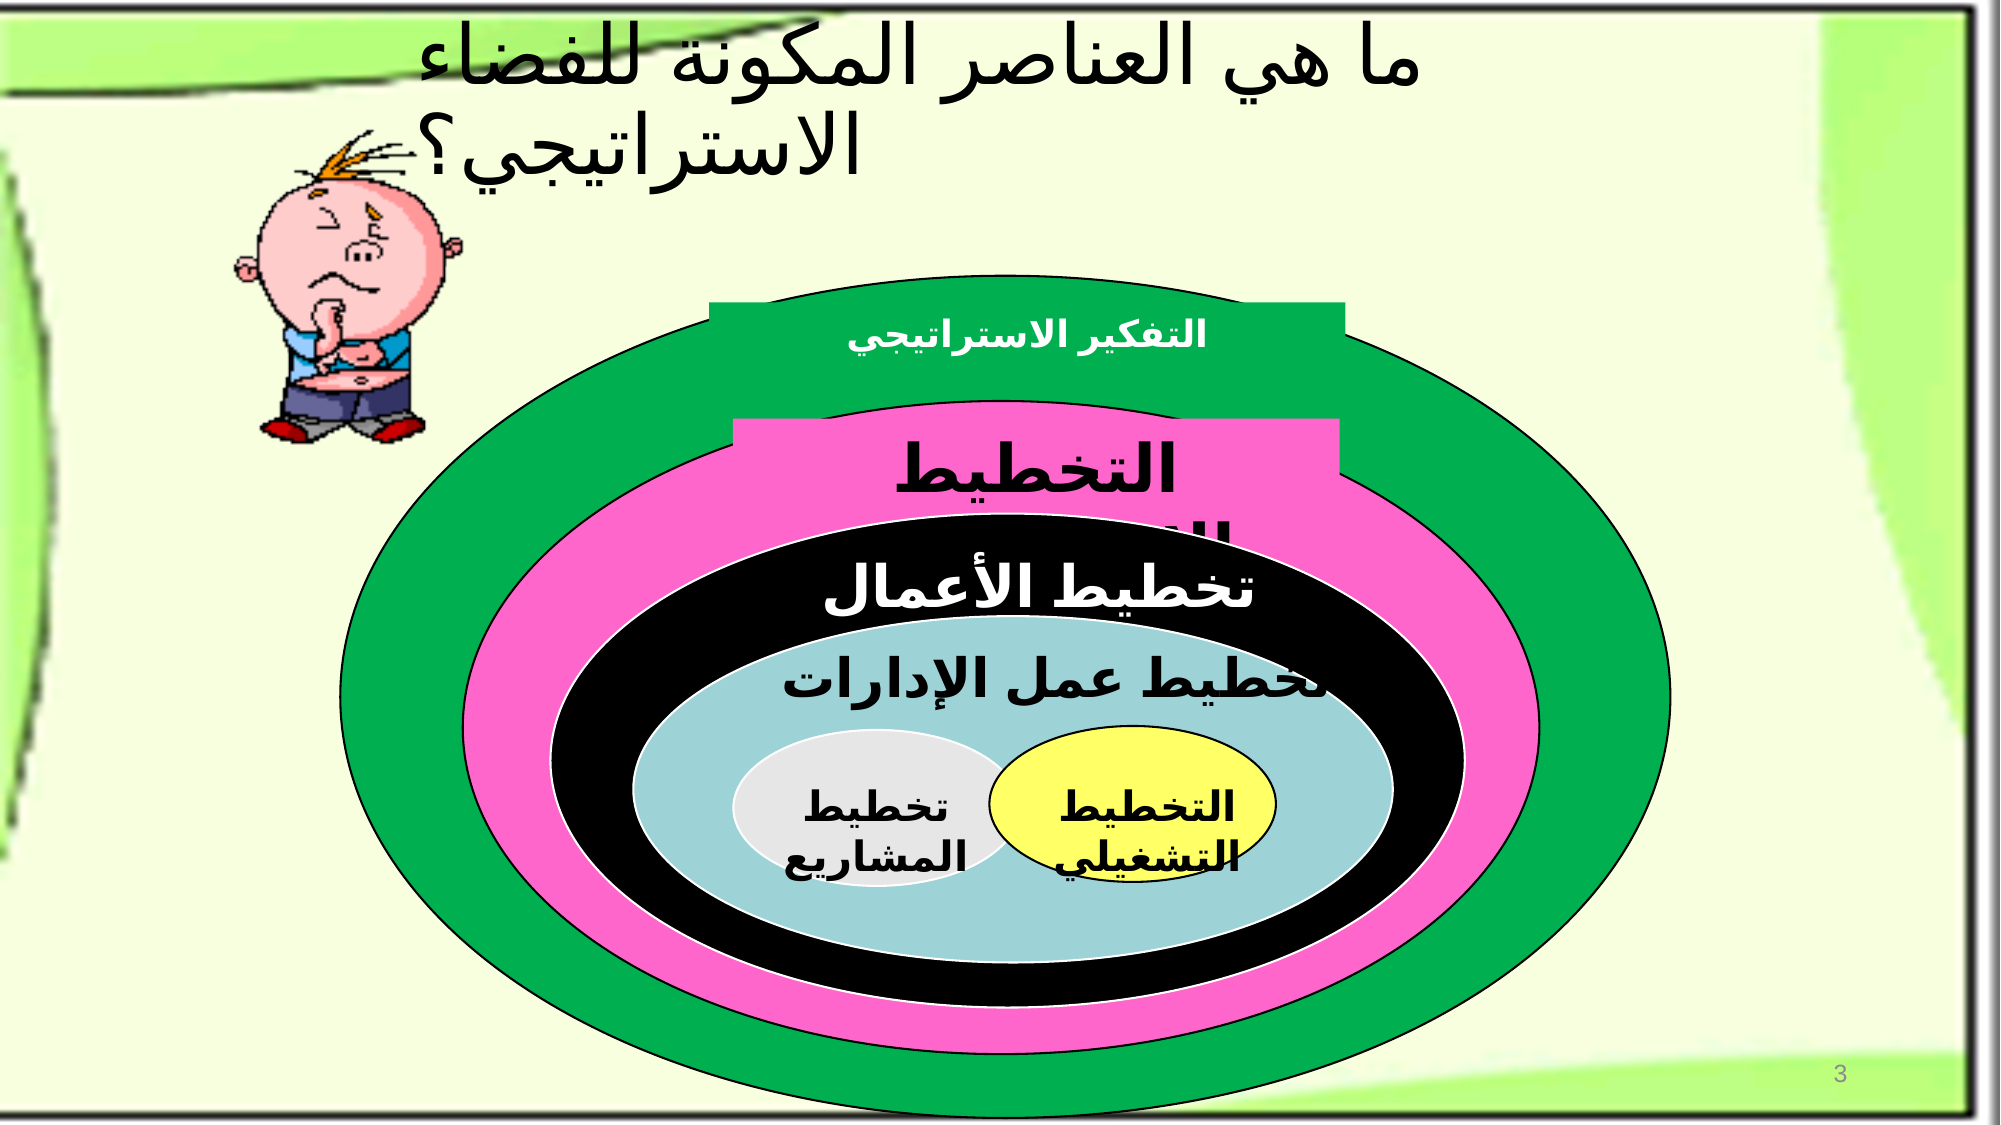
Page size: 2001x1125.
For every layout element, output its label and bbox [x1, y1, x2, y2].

picture [0, 0, 2000, 1125]
text_box [633, 616, 1393, 963]
text_box [989, 725, 1276, 889]
text_box [550, 513, 1465, 1008]
text_box [462, 400, 1540, 1055]
text_box [340, 275, 1671, 1118]
text_box [733, 729, 989, 886]
